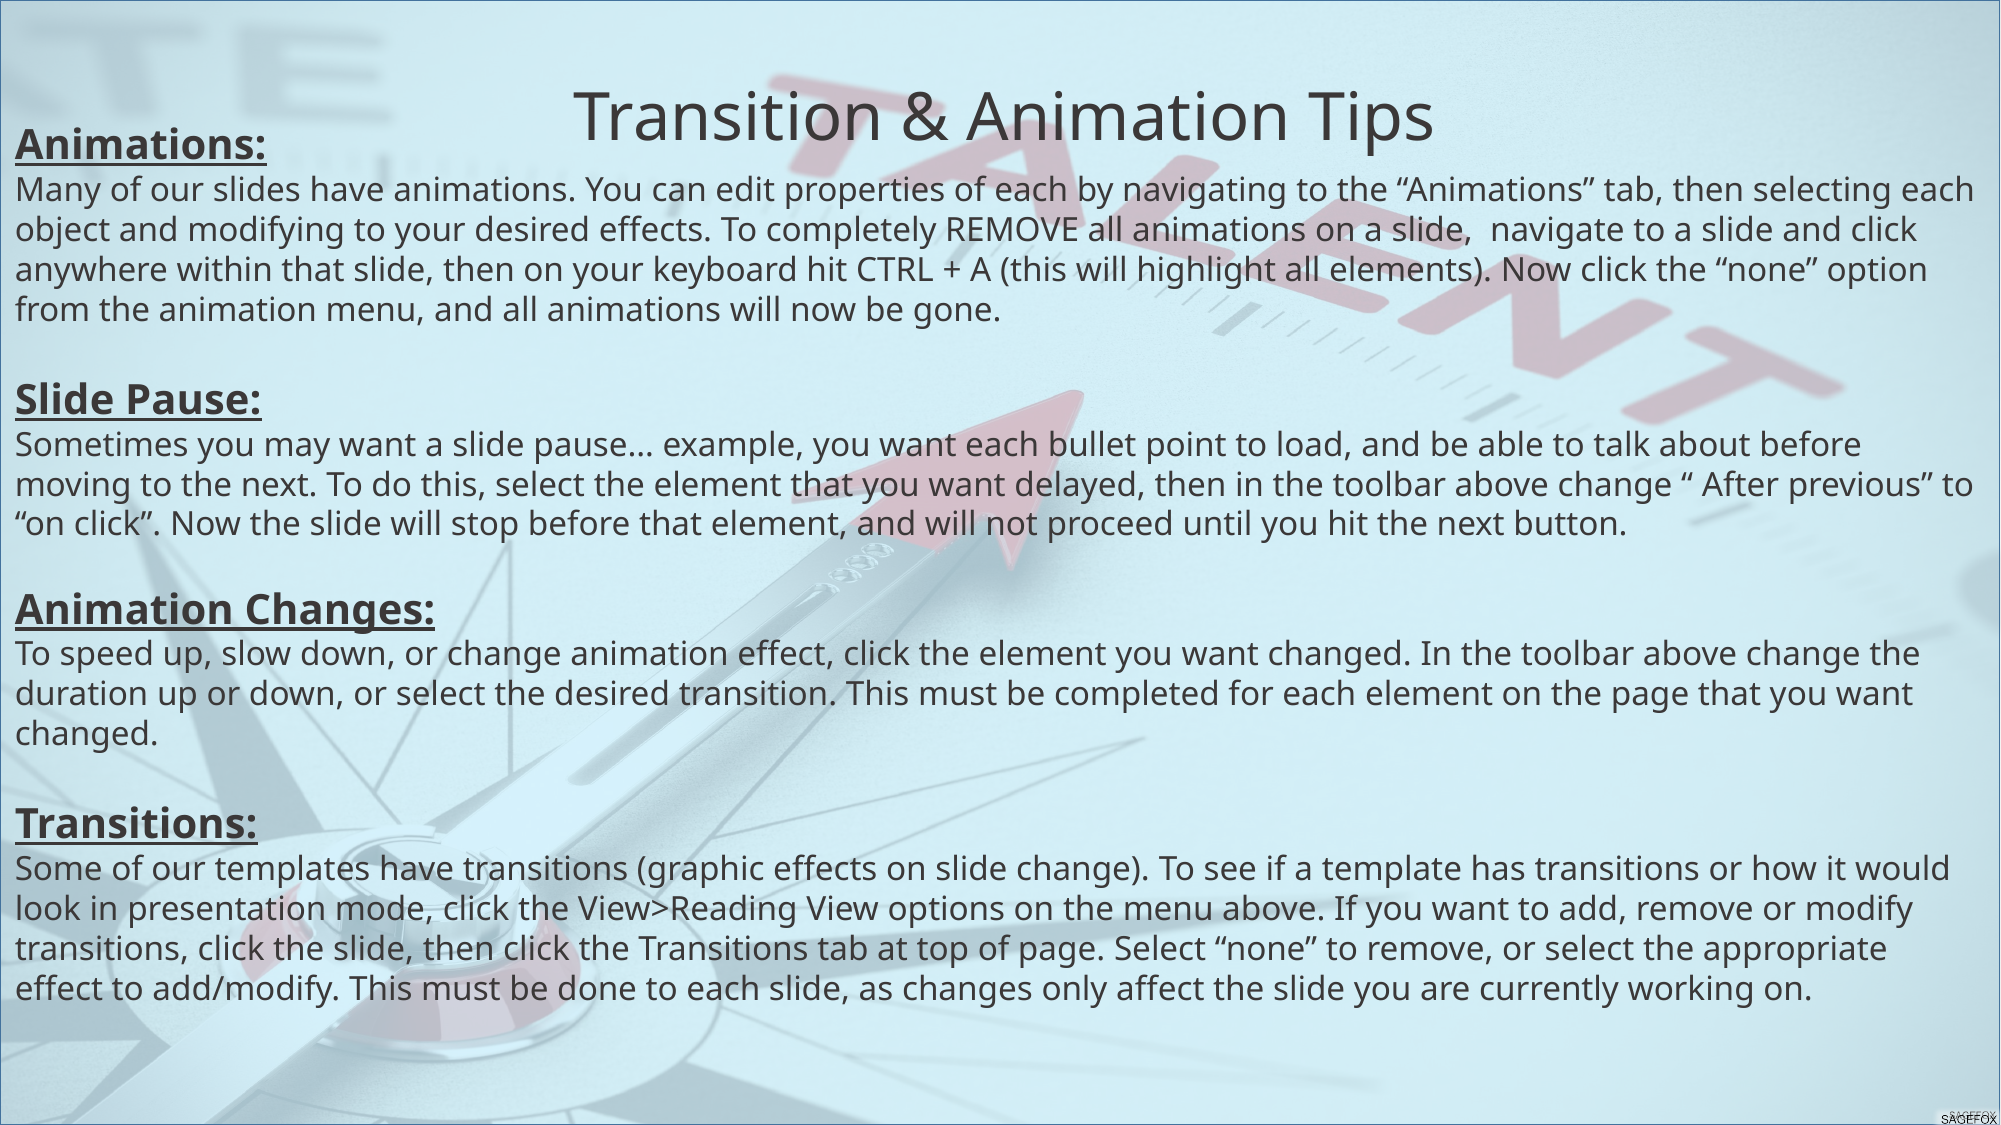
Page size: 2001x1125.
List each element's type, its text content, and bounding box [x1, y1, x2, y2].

title Transition & Animation Tips [477, 59, 1532, 177]
text_box Animations: Many of our slides have animations. You can edit properties of each by navigating to the “Animations” tab, then selecting each object and modifying to your desired effects. To completely REMOVE all animations on a slide, navigate to a slide and click anywhere within that slide, then on your keyboard hit CTRL + A (this will highlight all elements). Now click the “none” option from the animation menu, and all animations will now be gone. Slide Pause: Sometimes you may want a slide pause… example, you want each bullet point to load, and be able to talk about before moving to the next. To do this, select the element that you want delayed, then in the toolbar above change “ After previous” to “on click”. Now the slide will stop before that element, and will not proceed until you hit the next button. Animation Changes: To speed up, slow down, or change animation effect, click the element you want changed. In the toolbar above change the duration up or down, or select the desired transition. This must be completed for each element on the page that you want changed. Transitions: Some of our templates have transitions (graphic effects on slide change). To see if a template has transitions or how it would look in presentation mode, click the View>Reading View options on the menu above. If you want to add, remove or modify transitions, click the slide, then click the Transitions tab at top of page. Select “none” to remove, or select the appropriate effect to add/modify. This must be done to each slide, as changes only affect the slide you are currently working on. [0, 0, 2000, 1125]
picture [1938, 1114, 1999, 1125]
